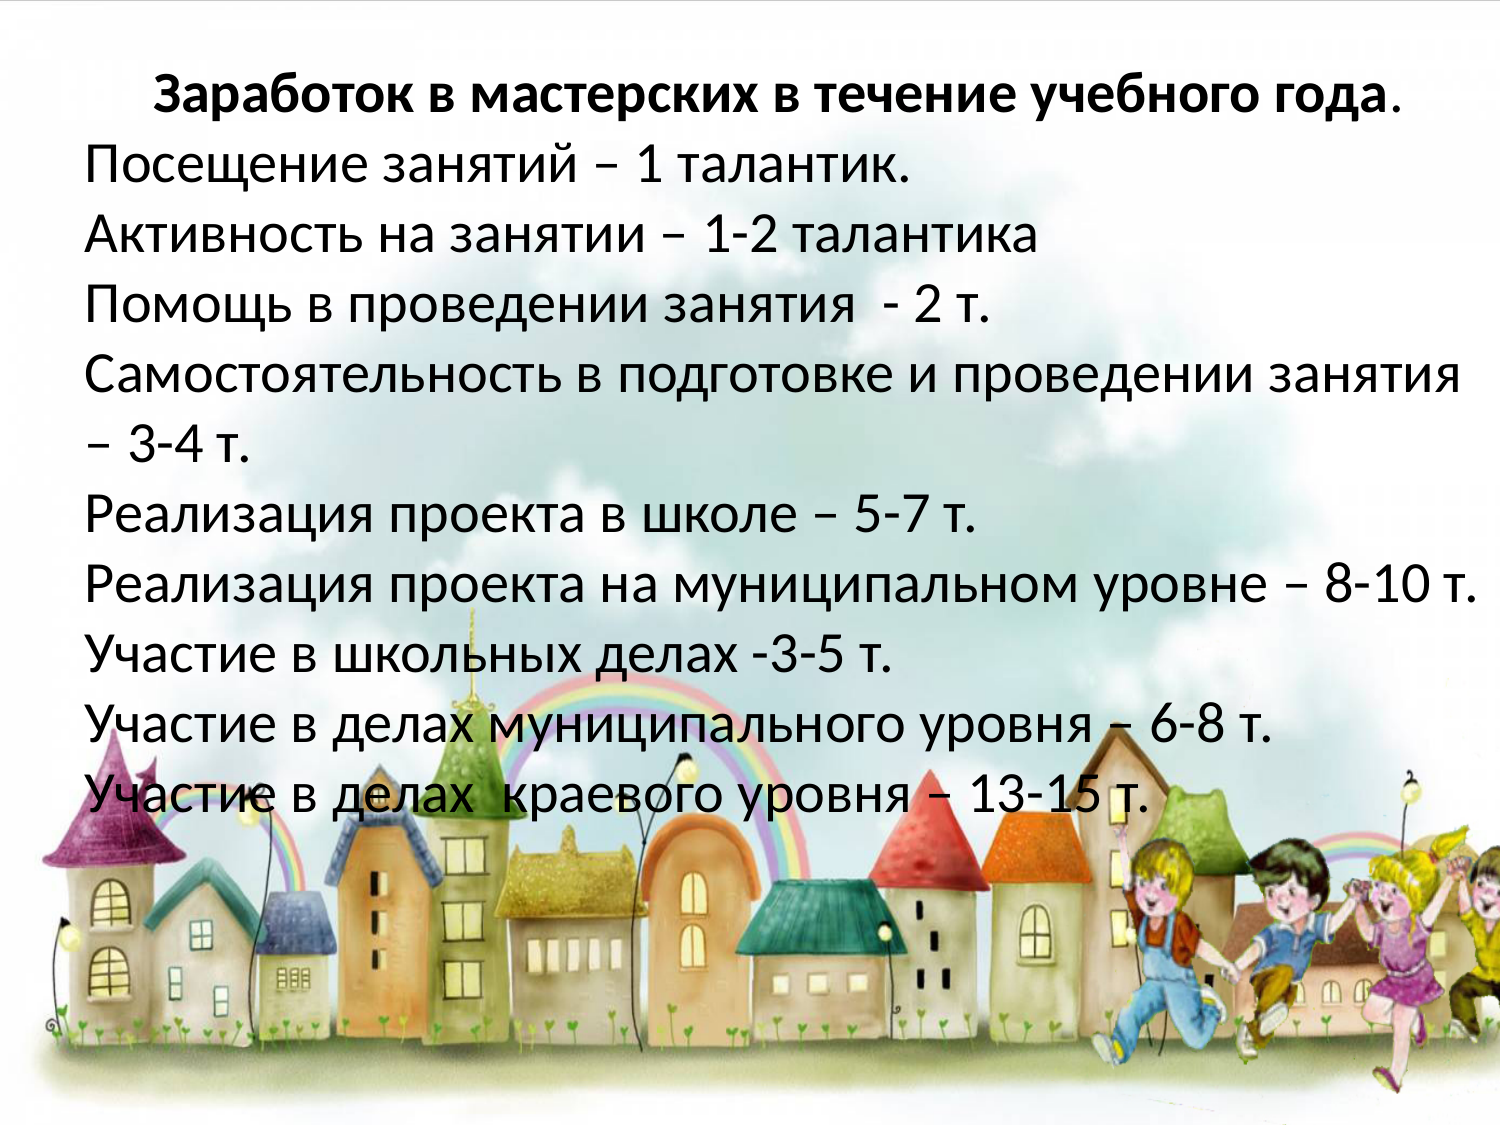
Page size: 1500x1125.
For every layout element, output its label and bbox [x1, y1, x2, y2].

list [0, 0, 1500, 1125]
